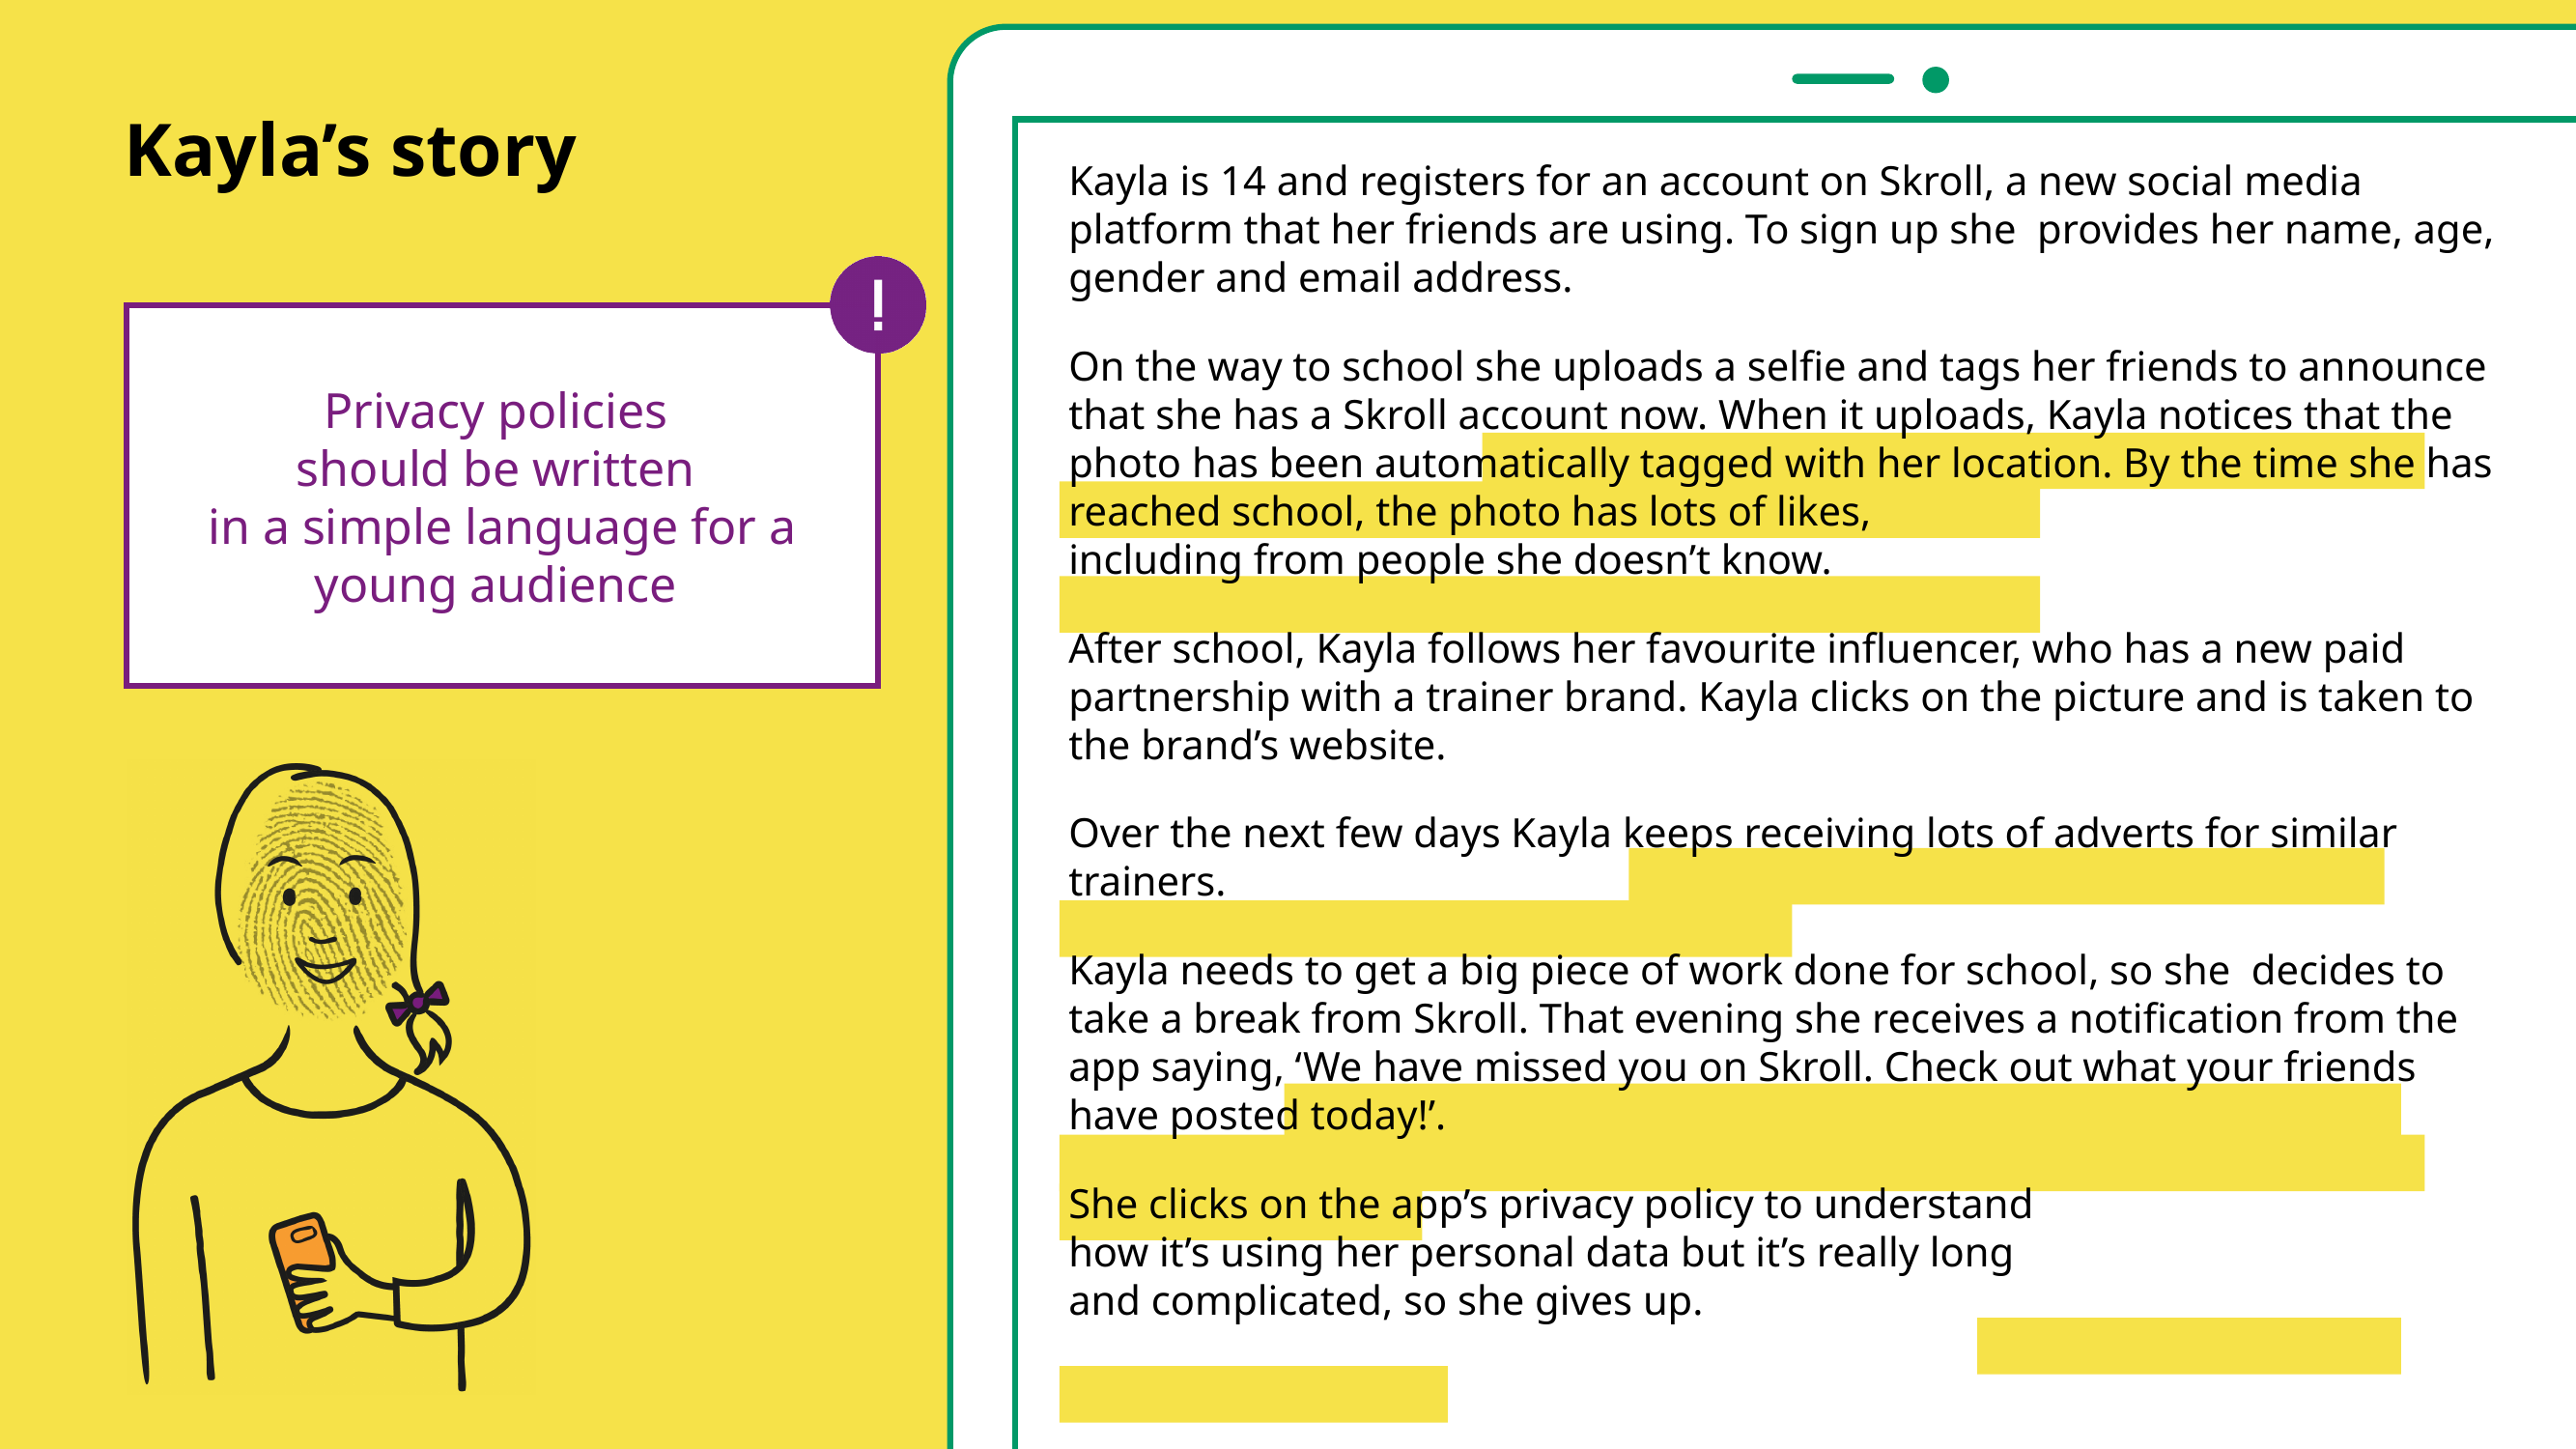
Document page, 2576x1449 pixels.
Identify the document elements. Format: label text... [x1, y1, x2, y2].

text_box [1059, 432, 2425, 539]
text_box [949, 26, 2576, 1449]
picture [126, 759, 536, 1395]
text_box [1059, 1317, 2402, 1423]
text_box Kayla’s story [109, 97, 945, 273]
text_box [126, 256, 927, 687]
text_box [1059, 847, 2386, 957]
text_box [1059, 1083, 2425, 1241]
